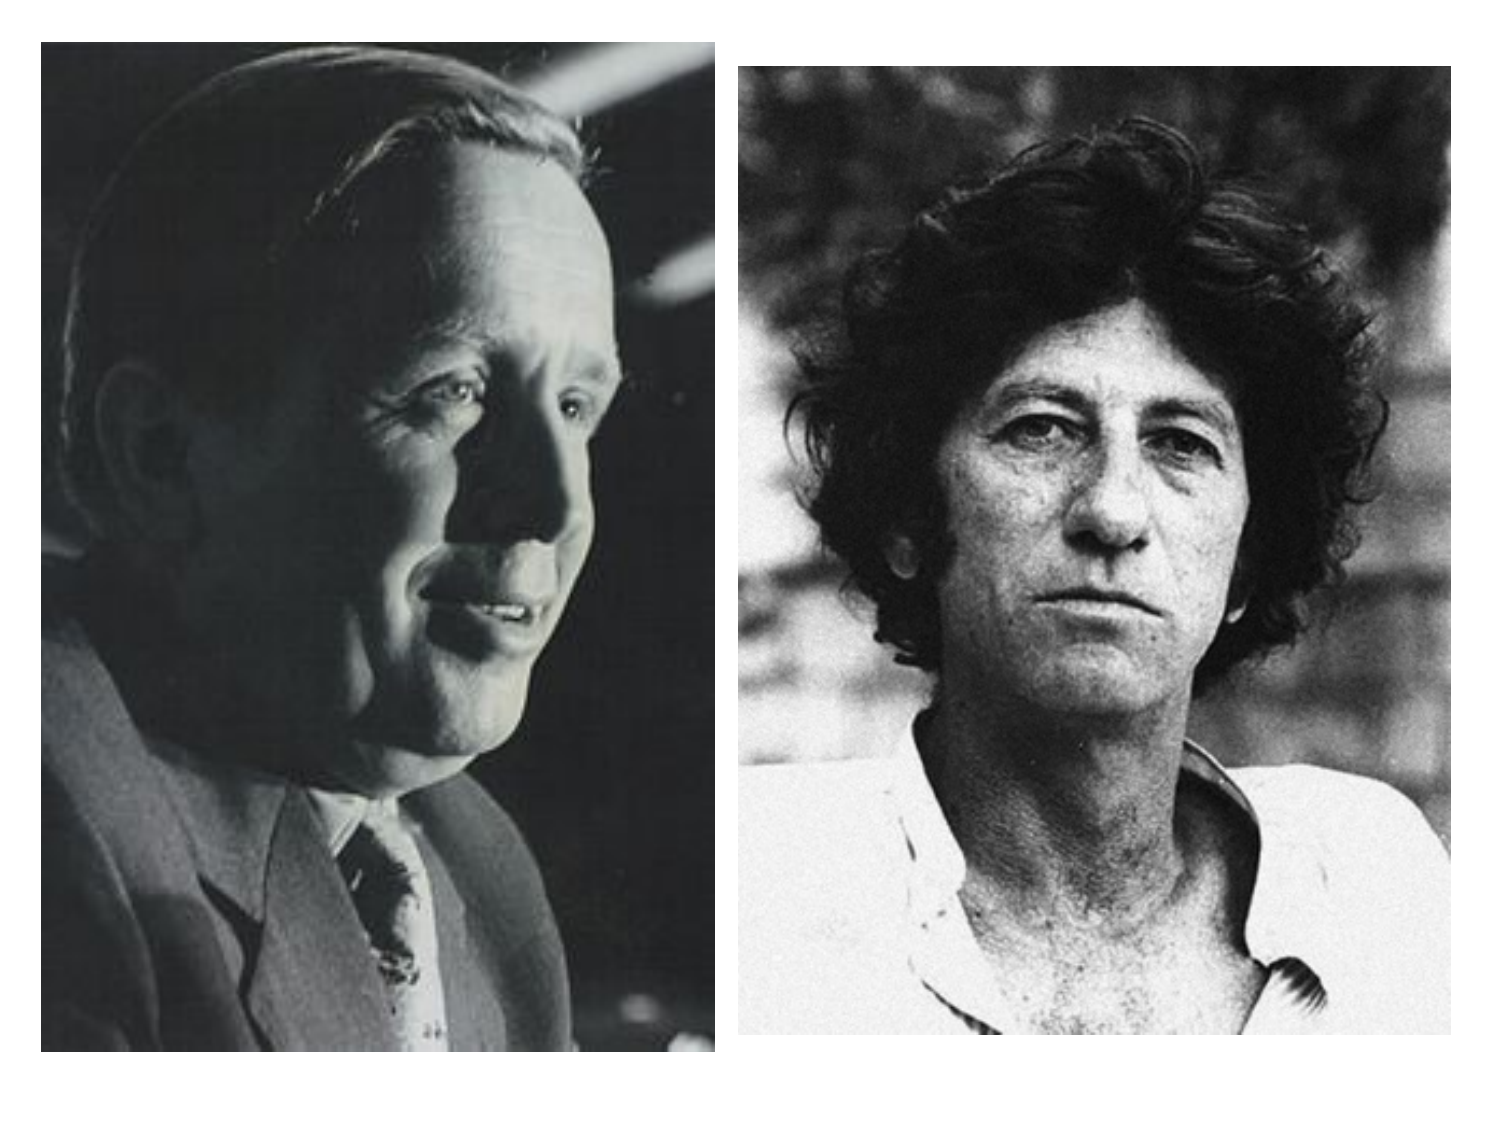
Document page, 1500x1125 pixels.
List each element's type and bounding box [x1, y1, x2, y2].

list [737, 66, 1451, 1036]
list [41, 42, 715, 1053]
